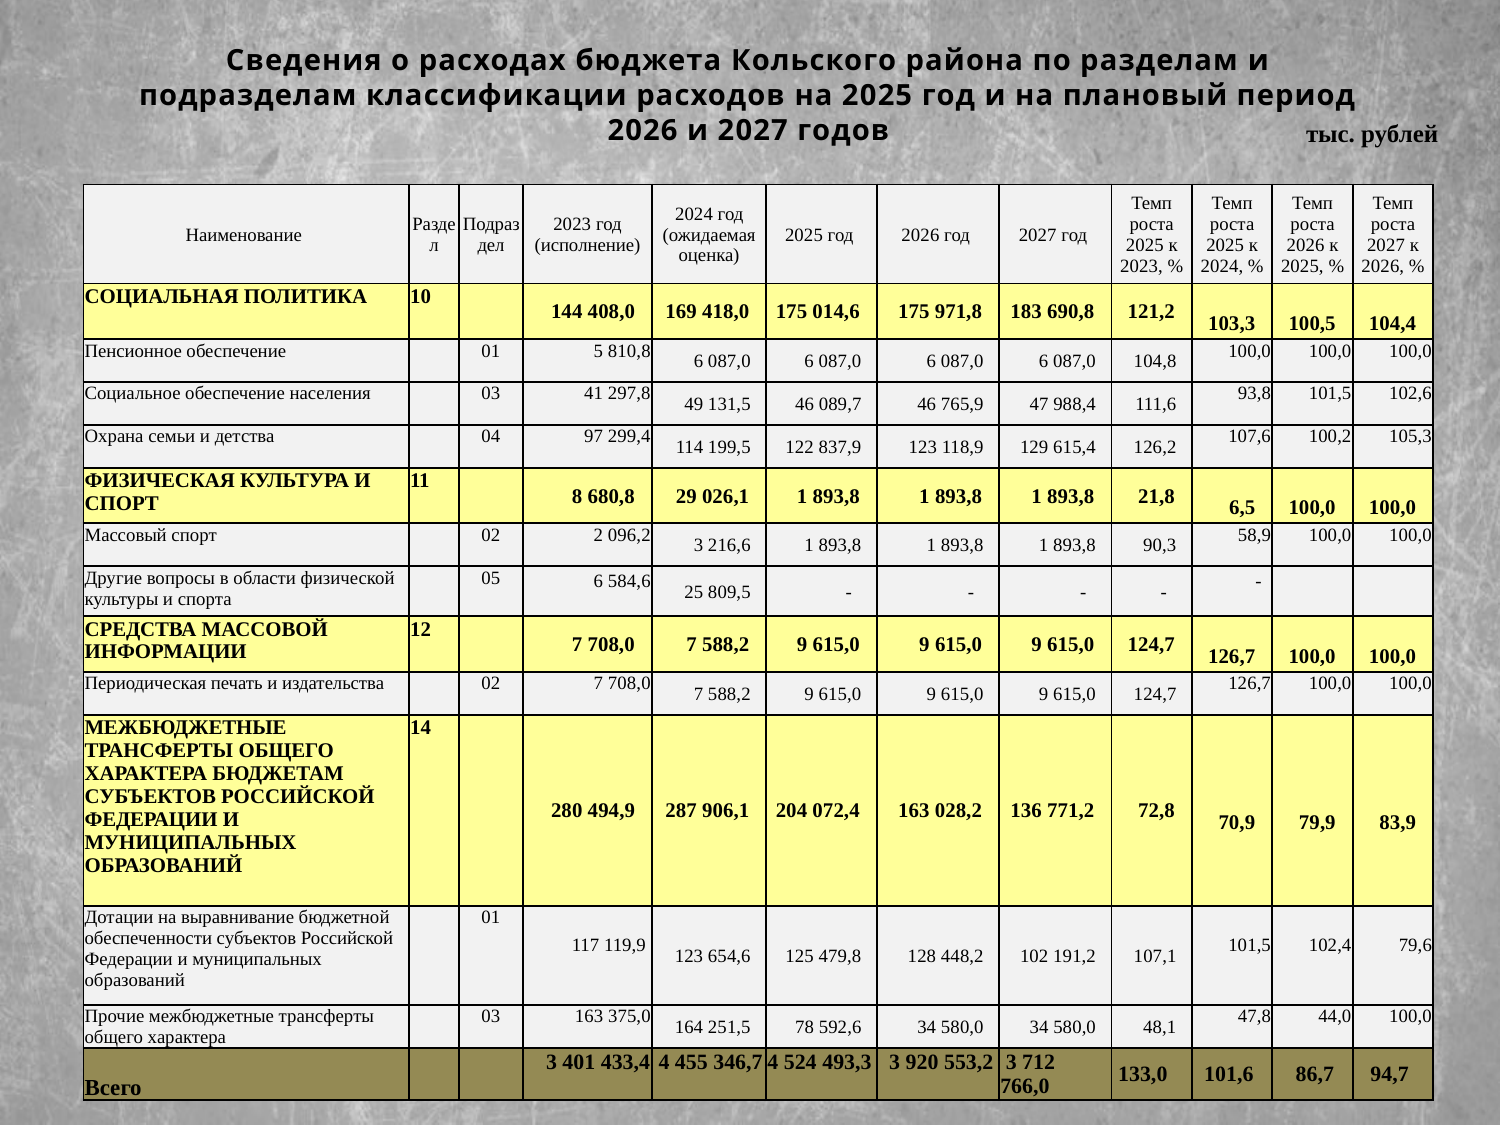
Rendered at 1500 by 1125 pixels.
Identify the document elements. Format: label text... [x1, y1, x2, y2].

table_cell 02 [460, 524, 522, 565]
table_cell 111,6 [1112, 383, 1191, 424]
table_cell 79,6 [1354, 907, 1432, 1004]
table_cell 4 455 346,7 [653, 1049, 765, 1099]
table_cell - [1193, 567, 1271, 615]
table_cell 48,1 [1112, 1006, 1191, 1047]
table_cell 175 971,8 [878, 284, 998, 338]
table_cell [410, 1006, 458, 1047]
table_cell 1 893,8 [767, 524, 876, 565]
table_cell 03 [460, 1006, 522, 1047]
table_cell 100,0 [1273, 469, 1352, 522]
table_cell 1 893,8 [1000, 524, 1111, 565]
table_cell 129 615,4 [1000, 426, 1111, 467]
table_cell 102 191,2 [1000, 907, 1111, 1004]
table_cell 6 087,0 [653, 340, 765, 381]
table_cell Другие вопросы в области физической культуры и спорта [84, 567, 408, 615]
table_cell 100,5 [1273, 284, 1352, 338]
table_cell 104,4 [1354, 284, 1432, 338]
table_cell [460, 617, 522, 671]
table_cell 101,5 [1273, 383, 1352, 424]
table_cell 144 408,0 [524, 284, 651, 338]
table_cell 126,7 [1193, 673, 1271, 714]
table_header Темп роста 2027 к 2026, % [1354, 185, 1432, 283]
table_cell 101,6 [1193, 1049, 1271, 1099]
table_cell 100,0 [1273, 617, 1352, 671]
table_cell 164 251,5 [653, 1006, 765, 1047]
table_cell 41 297,8 [524, 383, 651, 424]
table_cell 100,0 [1273, 340, 1352, 381]
table_cell СРЕДСТВА МАССОВОЙ ИНФОРМАЦИИ [84, 617, 408, 671]
table_cell 125 479,8 [767, 907, 876, 1004]
table_cell 1 893,8 [878, 524, 998, 565]
table_cell 7 708,0 [524, 673, 651, 714]
table_cell ФИЗИЧЕСКАЯ КУЛЬТУРА И СПОРТ [84, 469, 408, 522]
table_cell 4 524 493,3 [767, 1049, 876, 1099]
table_cell 1 893,8 [767, 469, 876, 522]
table_cell 117 119,9 [524, 907, 651, 1004]
table_cell 11 [410, 469, 458, 522]
table_cell - [1000, 567, 1111, 615]
table_cell 47 988,4 [1000, 383, 1111, 424]
table_cell 12 [410, 617, 458, 671]
table_cell [410, 907, 458, 1004]
table_cell 7 708,0 [524, 617, 651, 671]
table_cell 70,9 [1193, 716, 1271, 905]
table_cell 9 615,0 [767, 617, 876, 671]
table_cell 3 401 433,4 [524, 1049, 651, 1099]
table_cell 44,0 [1273, 1006, 1352, 1047]
table_cell 9 615,0 [1000, 617, 1111, 671]
table_cell 9 615,0 [1000, 673, 1111, 714]
table_header Темп роста 2025 к 2023, % [1112, 185, 1191, 283]
table_cell 183 690,8 [1000, 284, 1111, 338]
table_cell 58,9 [1193, 524, 1271, 565]
table_cell 01 [460, 340, 522, 381]
table_cell 105,3 [1354, 426, 1432, 467]
table_cell [460, 284, 522, 338]
table_cell 93,8 [1193, 383, 1271, 424]
table_cell 104,8 [1112, 340, 1191, 381]
table_cell 6 087,0 [767, 340, 876, 381]
table_cell 03 [460, 383, 522, 424]
table_cell 04 [460, 426, 522, 467]
table_header Раздел [410, 185, 458, 283]
table_cell 72,8 [1112, 716, 1191, 905]
table_cell 7 588,2 [653, 617, 765, 671]
table_cell 8 680,8 [524, 469, 651, 522]
table_cell 34 580,0 [1000, 1006, 1111, 1047]
table_cell 126,7 [1193, 617, 1271, 671]
table_cell 121,2 [1112, 284, 1191, 338]
table_cell 7 588,2 [653, 673, 765, 714]
table_cell [410, 524, 458, 565]
table_cell Прочие межбюджетные трансферты общего характера [84, 1006, 408, 1047]
table_cell Социальное обеспечение населения [84, 383, 408, 424]
table_cell 9 615,0 [878, 617, 998, 671]
table_cell Всего [84, 1049, 408, 1099]
table_cell [460, 469, 522, 522]
table_cell 280 494,9 [524, 716, 651, 905]
table_cell 46 765,9 [878, 383, 998, 424]
table_cell 9 615,0 [767, 673, 876, 714]
table_cell [460, 716, 522, 905]
table_cell [410, 1049, 458, 1099]
table_cell 05 [460, 567, 522, 615]
table_cell [460, 1049, 522, 1099]
table_header Темп роста 2025 к 2024, % [1193, 185, 1271, 283]
table_header 2025 год [767, 185, 876, 283]
table_cell - [1112, 567, 1191, 615]
table_cell 204 072,4 [767, 716, 876, 905]
table_cell 01 [460, 907, 522, 1004]
table_cell 83,9 [1354, 716, 1432, 905]
table_cell 25 809,5 [653, 567, 765, 615]
table_cell 126,2 [1112, 426, 1191, 467]
table_cell 2 096,2 [524, 524, 651, 565]
table_cell [410, 567, 458, 615]
table_cell 6,5 [1193, 469, 1271, 522]
table_cell 3 712 766,0 [1000, 1049, 1111, 1099]
table_header 2023 год (исполнение) [524, 185, 651, 283]
table_header 2026 год [878, 185, 998, 283]
table_cell 5 810,8 [524, 340, 651, 381]
table_cell [410, 340, 458, 381]
table_cell 6 584,6 [524, 567, 651, 615]
table_cell Периодическая печать и издательства [84, 673, 408, 714]
table_cell 100,0 [1354, 524, 1432, 565]
table_cell 123 654,6 [653, 907, 765, 1004]
table_header тыс. рублей [1305, 120, 1438, 148]
table_cell 21,8 [1112, 469, 1191, 522]
table_header 2027 год [1000, 185, 1111, 283]
table_cell - [878, 567, 998, 615]
table_cell 175 014,6 [767, 284, 876, 338]
table_cell 100,0 [1273, 673, 1352, 714]
table_cell [1354, 567, 1432, 615]
table_cell 78 592,6 [767, 1006, 876, 1047]
table_cell 86,7 [1273, 1049, 1352, 1099]
table_cell 163 028,2 [878, 716, 998, 905]
table_cell [410, 673, 458, 714]
table_cell - [767, 567, 876, 615]
table_cell 47,8 [1193, 1006, 1271, 1047]
table_cell 100,0 [1193, 340, 1271, 381]
table_cell 103,3 [1193, 284, 1271, 338]
table_cell 100,0 [1354, 673, 1432, 714]
table_cell 169 418,0 [653, 284, 765, 338]
table_cell 107,1 [1112, 907, 1191, 1004]
table_cell 46 089,7 [767, 383, 876, 424]
table_cell 9 615,0 [878, 673, 998, 714]
table_cell 3 920 553,2 [878, 1049, 998, 1099]
table_cell 29 026,1 [653, 469, 765, 522]
table_cell 163 375,0 [524, 1006, 651, 1047]
table_cell 100,0 [1354, 617, 1432, 671]
table_cell 02 [460, 673, 522, 714]
table_cell МЕЖБЮДЖЕТНЫЕ ТРАНСФЕРТЫ ОБЩЕГО ХАРАКТЕРА БЮДЖЕТАМ СУБЪЕКТОВ РОССИЙСКОЙ ФЕДЕРАЦИИ И МУНИЦИПАЛЬНЫХ ОБРАЗОВАНИЙ [84, 716, 408, 905]
table_cell 122 837,9 [767, 426, 876, 467]
table_cell 107,6 [1193, 426, 1271, 467]
text_box Сведения о расходах бюджета Кольского района по разделам и подразделам классификации расходов на 2025 год и на плановый период 2026 и 2027 годов [101, 34, 1396, 136]
table_cell 100,2 [1273, 426, 1352, 467]
table_cell 128 448,2 [878, 907, 998, 1004]
table_cell Массовый спорт [84, 524, 408, 565]
table_cell 79,9 [1273, 716, 1352, 905]
table_header Подраздел [460, 185, 522, 283]
table_cell 1 893,8 [878, 469, 998, 522]
table_cell [410, 383, 458, 424]
table_header Наименование [84, 185, 408, 283]
table_cell 133,0 [1112, 1049, 1191, 1099]
table_cell 1 893,8 [1000, 469, 1111, 522]
table_cell 6 087,0 [1000, 340, 1111, 381]
table_cell 136 771,2 [1000, 716, 1111, 905]
table_cell 102,6 [1354, 383, 1432, 424]
table_cell 102,4 [1273, 907, 1352, 1004]
table_header Темп роста 2026 к 2025, % [1273, 185, 1352, 283]
table_cell 100,0 [1273, 524, 1352, 565]
table_cell 6 087,0 [878, 340, 998, 381]
table_header 2024 год (ожидаемая оценка) [653, 185, 765, 283]
table_cell 123 118,9 [878, 426, 998, 467]
table_cell 34 580,0 [878, 1006, 998, 1047]
table_cell 100,0 [1354, 340, 1432, 381]
table_cell 124,7 [1112, 617, 1191, 671]
table_cell 49 131,5 [653, 383, 765, 424]
table_cell [410, 426, 458, 467]
table_cell 97 299,4 [524, 426, 651, 467]
table_cell СОЦИАЛЬНАЯ ПОЛИТИКА [84, 284, 408, 338]
table_cell 14 [410, 716, 458, 905]
table_cell 287 906,1 [653, 716, 765, 905]
table_cell 124,7 [1112, 673, 1191, 714]
table_cell 94,7 [1354, 1049, 1432, 1099]
table_cell 100,0 [1354, 469, 1432, 522]
table_cell 114 199,5 [653, 426, 765, 467]
table_cell Дотации на выравнивание бюджетной обеспеченности субъектов Российской Федерации и муниципальных образований [84, 907, 408, 1004]
table_cell Пенсионное обеспечение [84, 340, 408, 381]
table_cell 101,5 [1193, 907, 1271, 1004]
table_cell 3 216,6 [653, 524, 765, 565]
table_cell [1273, 567, 1352, 615]
table_cell 90,3 [1112, 524, 1191, 565]
table_cell 10 [410, 284, 458, 338]
table_cell Охрана семьи и детства [84, 426, 408, 467]
table_cell 100,0 [1354, 1006, 1432, 1047]
